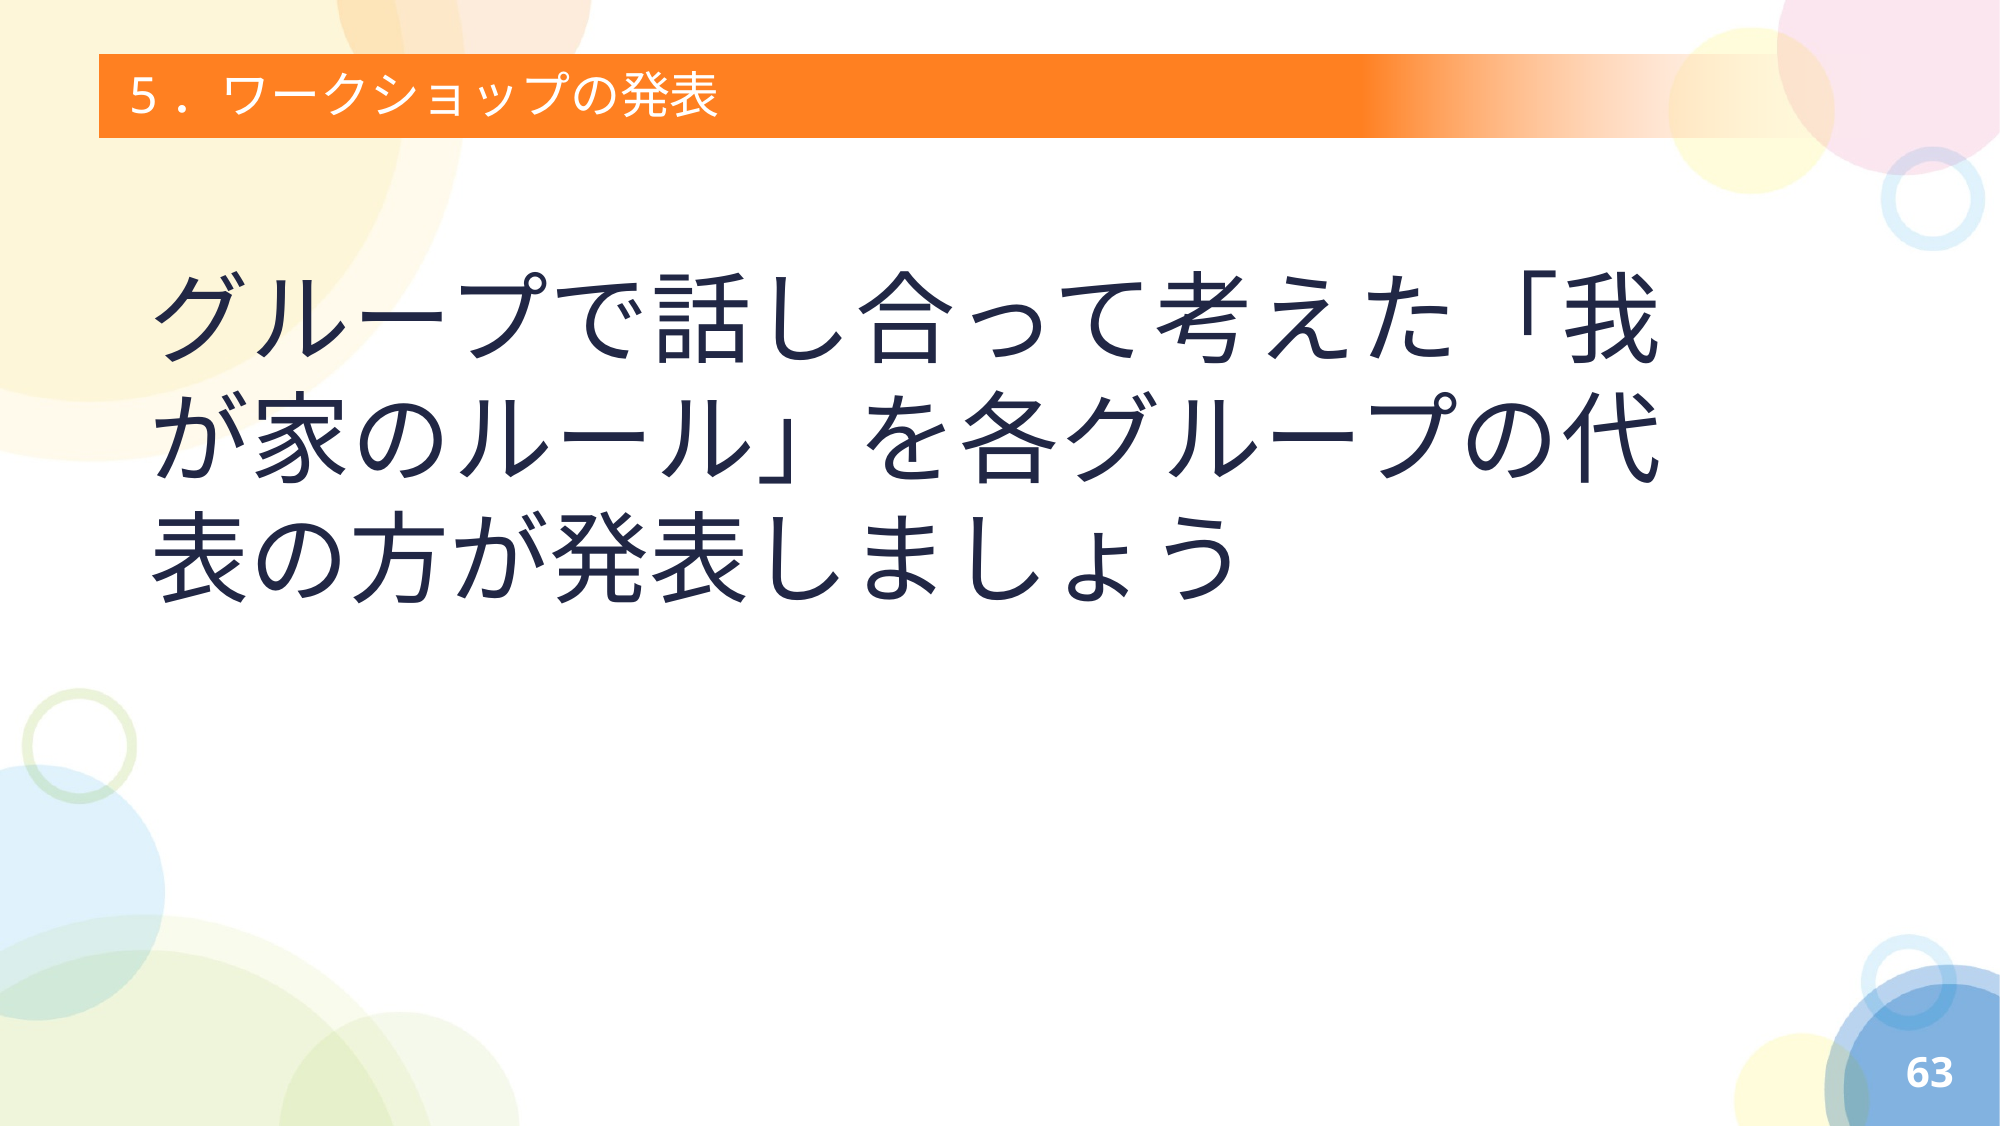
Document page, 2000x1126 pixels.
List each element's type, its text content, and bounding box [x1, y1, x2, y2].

list グループで話し合って考えた「我が家のルール」を各グループの代表の方が発表しましょう [149, 255, 1662, 1012]
picture [0, 0, 2000, 1126]
title 5．ワークショップの発表 [99, 54, 1900, 138]
slide_number 63 [1873, 1042, 1987, 1103]
